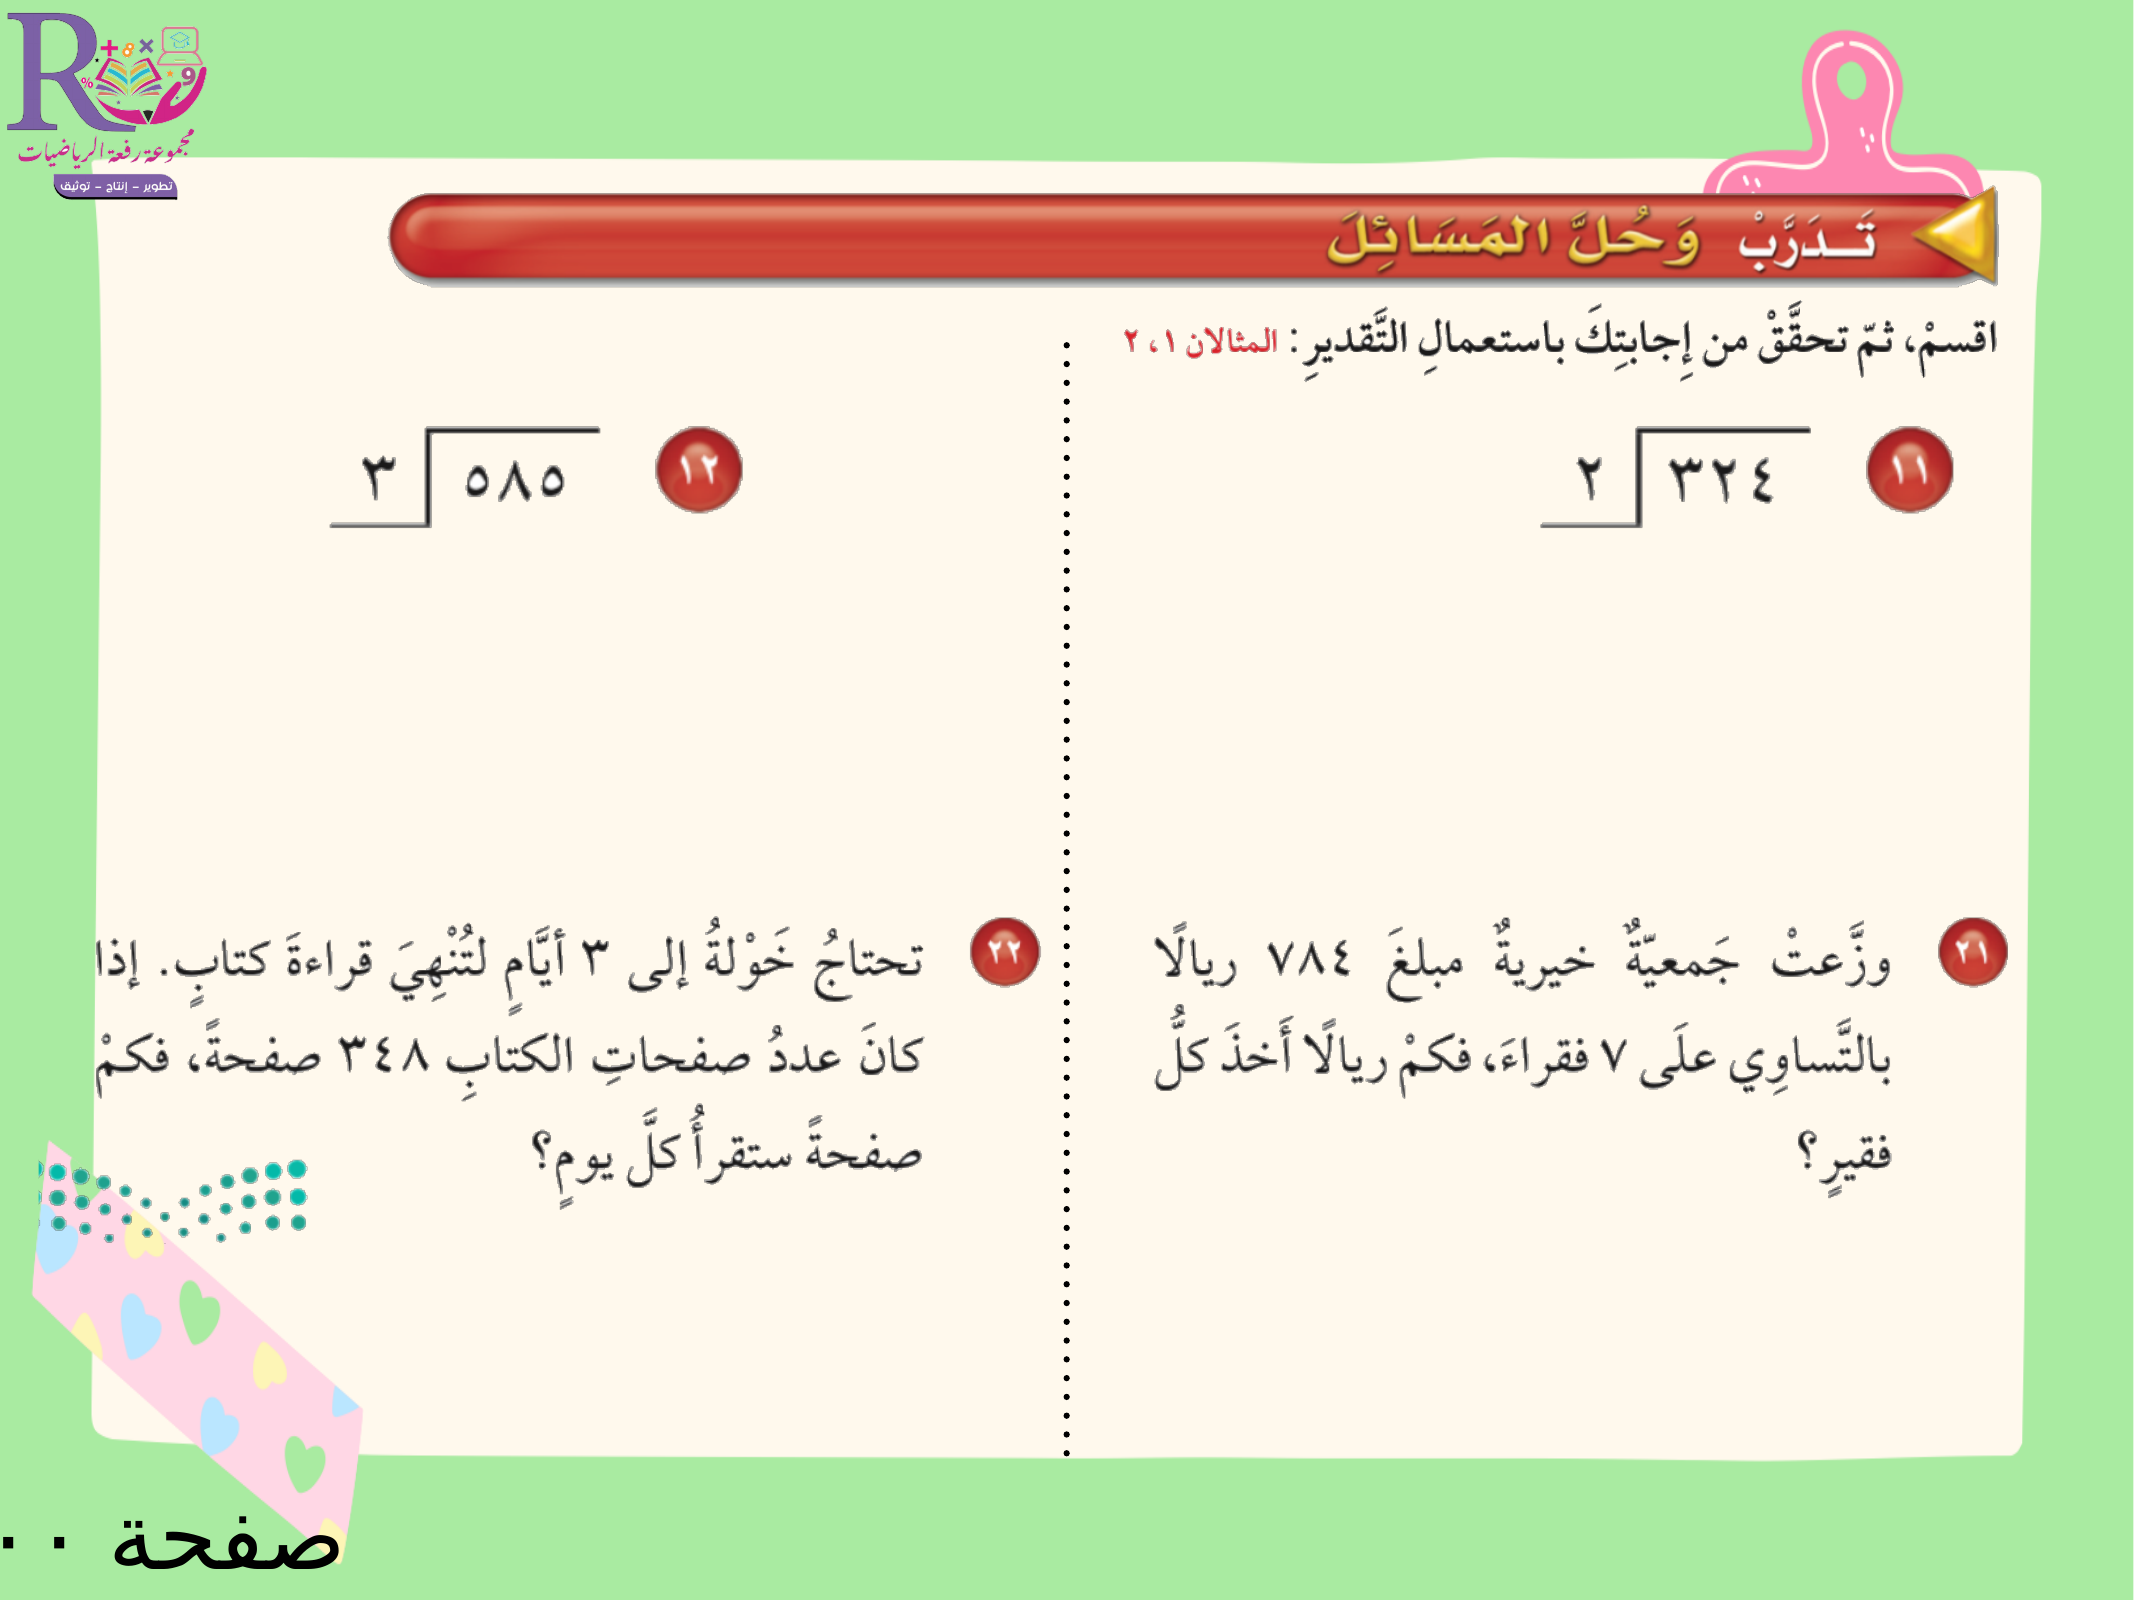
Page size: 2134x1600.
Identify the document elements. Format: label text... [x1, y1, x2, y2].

picture [0, 0, 2134, 1600]
text_box صفحة ١٠٠ [0, 1467, 380, 1597]
